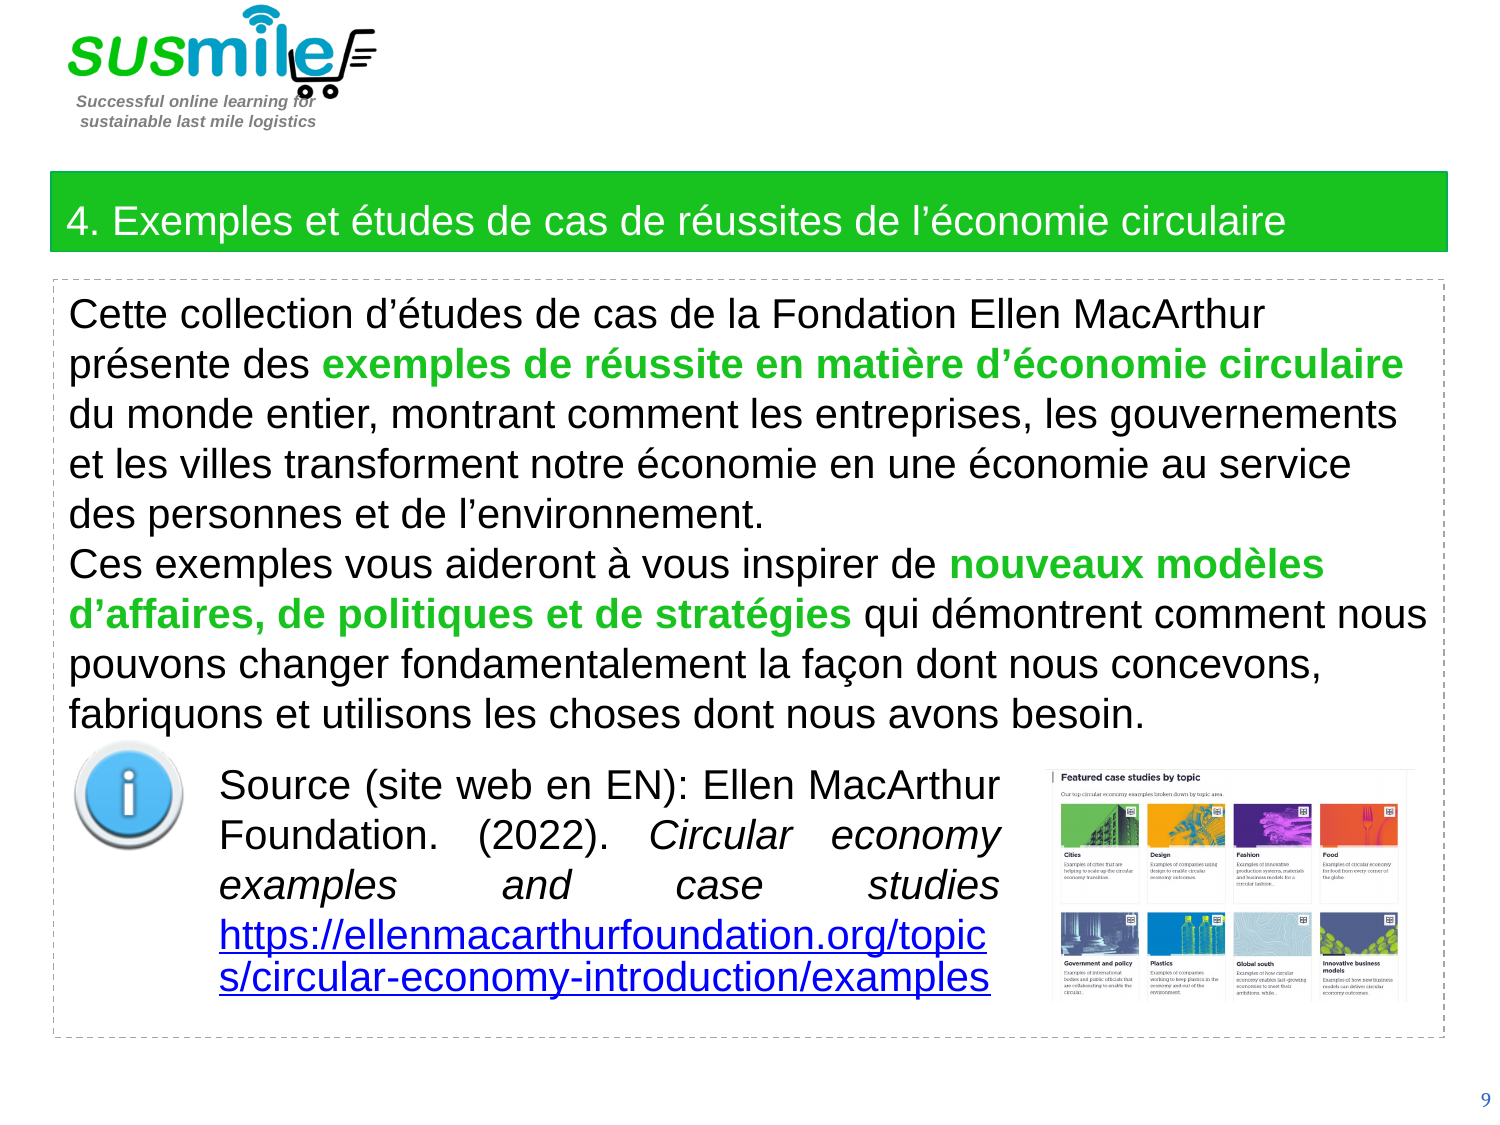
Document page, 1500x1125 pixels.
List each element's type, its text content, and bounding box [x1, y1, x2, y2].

text_box Source (site web en EN): Ellen MacArthur Foundation. (2022). Circular economy examples and case studies https://ellenmacarthurfoundation.org/topics/circular-economy-introduction/examples [204, 750, 1016, 986]
picture [1045, 766, 1415, 1002]
text_box 4. Exemples et études de cas de réussites de l’économie circulaire [51, 171, 1448, 252]
text_box Cette collection d’études de cas de la Fondation Ellen MacArthur présente des exemples de réussite en matière d’économie circulaire du monde entier, montrant comment les entreprises, les gouvernements et les villes transforment notre économie en une économie au service des personnes et de l’environnement. Ces exemples vous aideront à vous inspirer de nouveaux modèles d’affaires, de politiques et de stratégies qui démontrent comment nous pouvons changer fondamentalement la façon dont nous concevons, fabriquons et utilisons les choses dont nous avons besoin. [53, 279, 1445, 1038]
picture [61, 0, 400, 107]
slide_number 9 [1156, 1069, 1500, 1125]
picture [72, 737, 186, 851]
